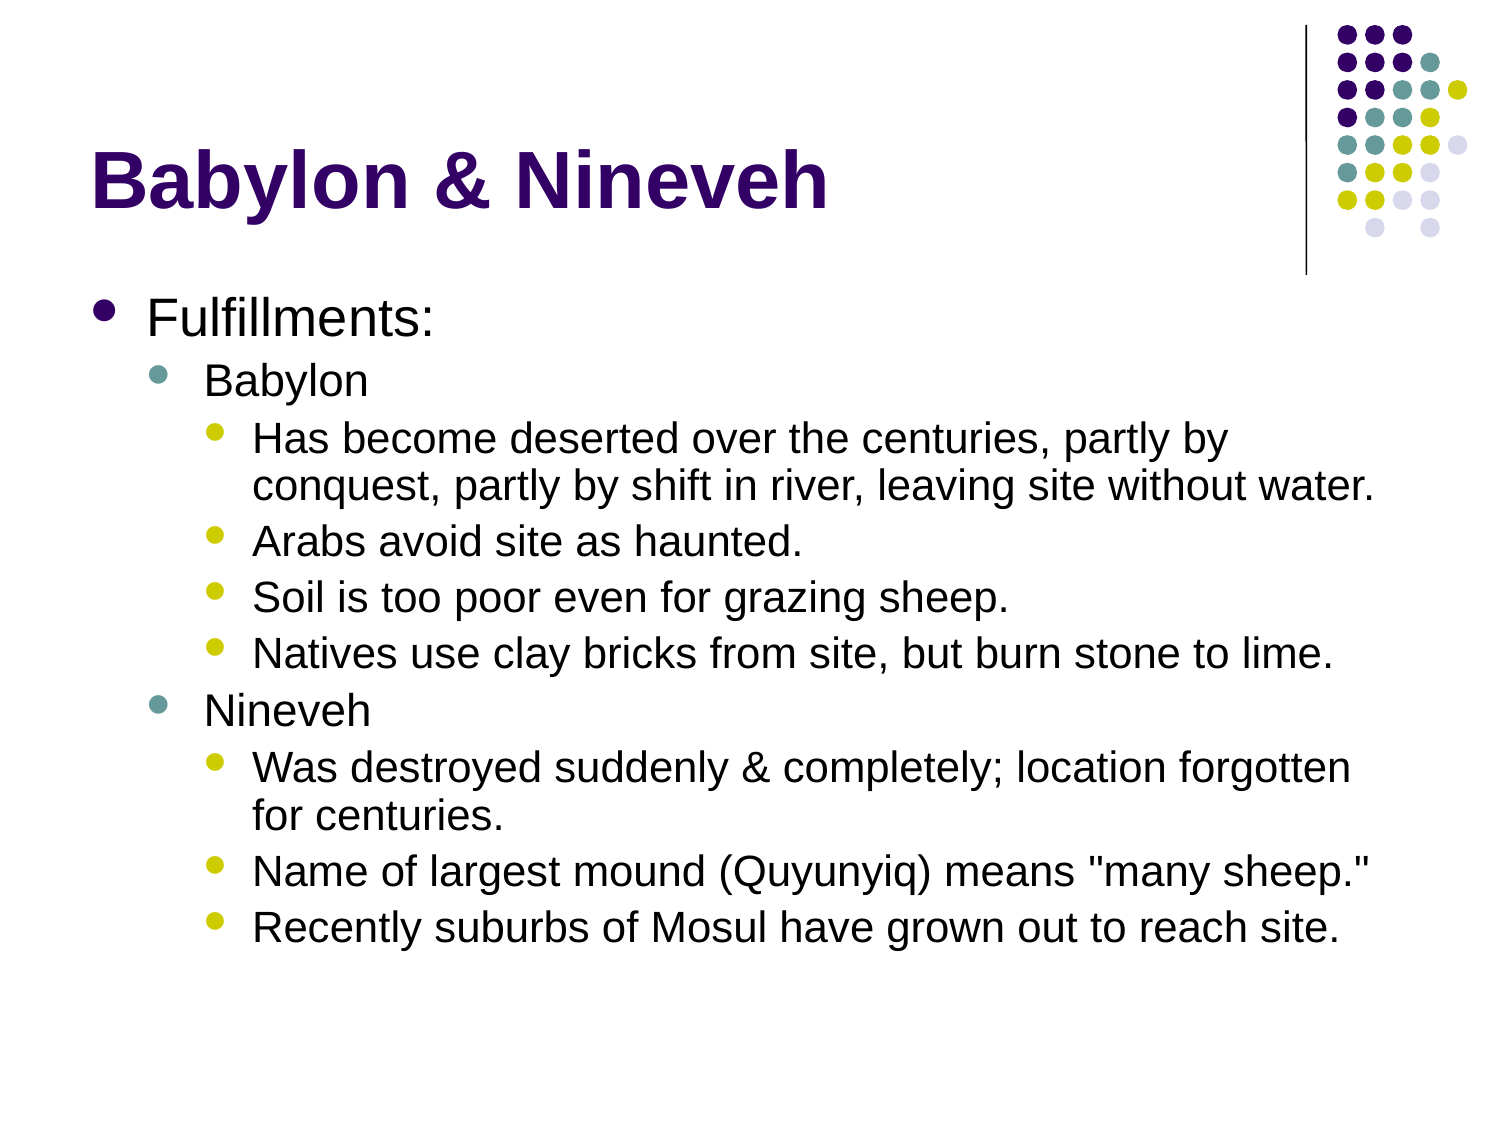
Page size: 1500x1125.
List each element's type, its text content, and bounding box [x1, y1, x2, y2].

list Fulfillments: Babylon Has become deserted over the centuries, partly by conquest, partly by shift in river, leaving site without water. Arabs avoid site as haunted. Soil is too poor even for grazing sheep. Natives use clay bricks from site, but burn stone to lime. Nineveh Was destroyed suddenly & completely; location forgotten for centuries. Name of largest mound (Quyunyiq) means "many sheep." Recently suburbs of Mosul have grown out to reach site. [75, 282, 1425, 1006]
title Babylon & Nineveh [75, 20, 1313, 233]
